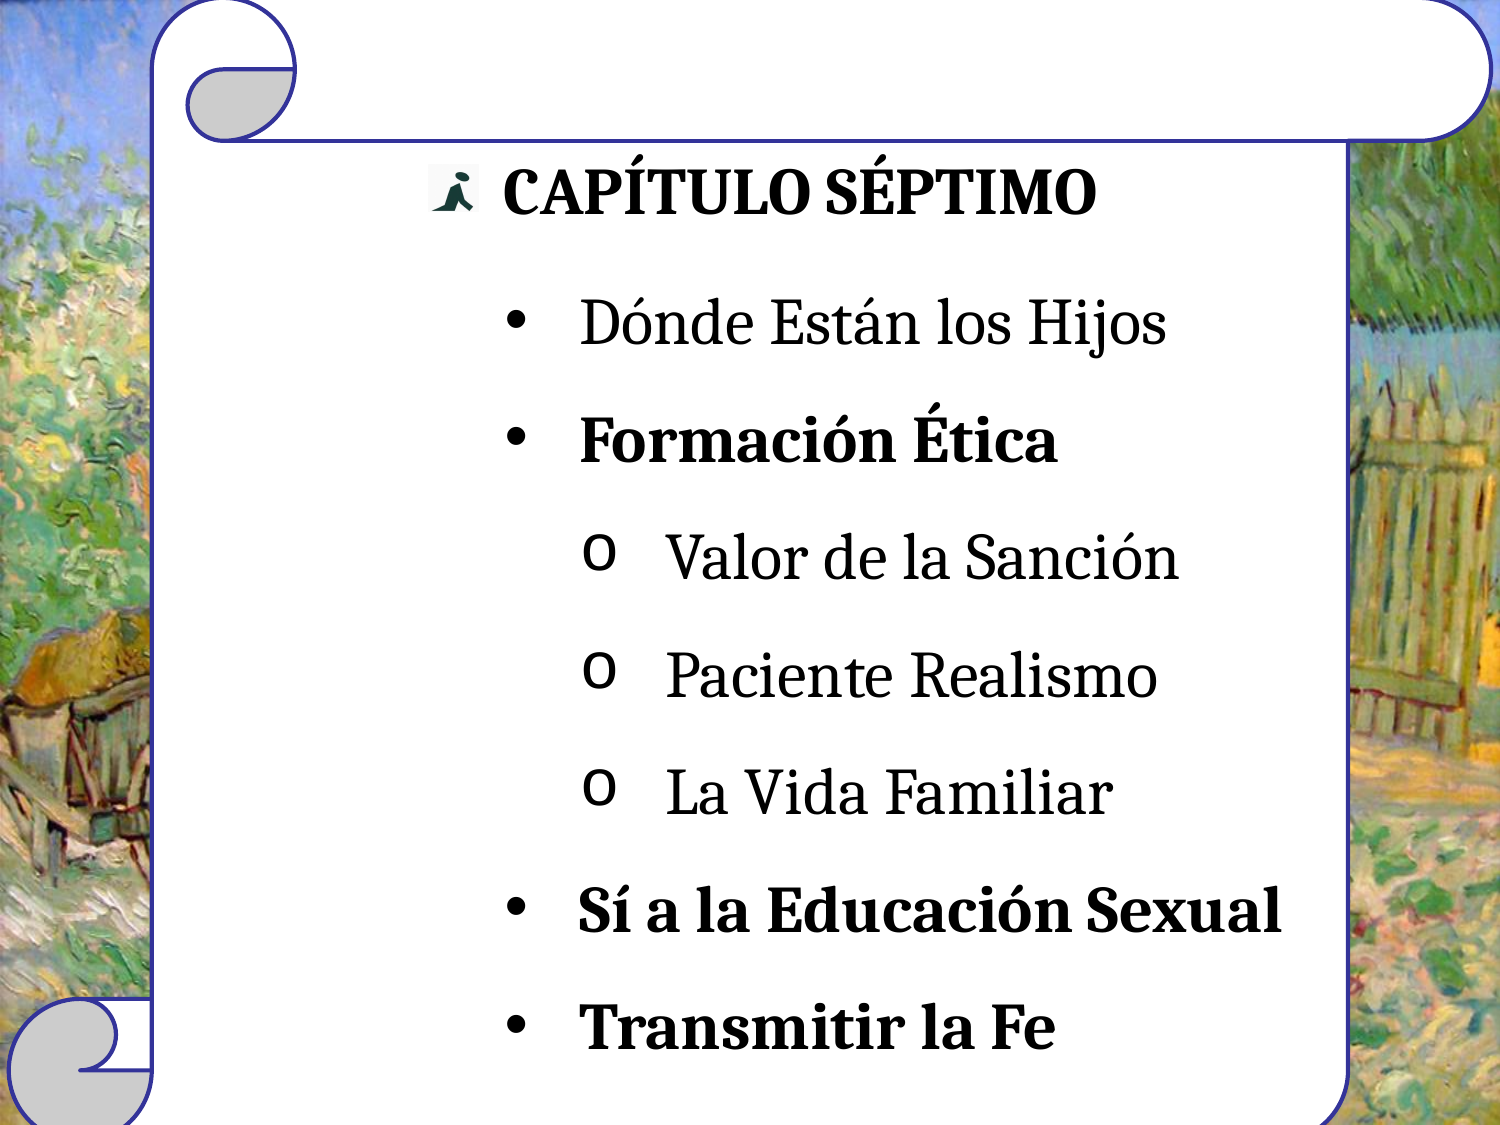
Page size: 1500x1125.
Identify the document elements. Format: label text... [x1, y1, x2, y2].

picture [0, 0, 195, 1125]
picture [1327, 0, 1500, 1125]
text_box Capítulo Séptimo Dónde Están los Hijos Formación Ética Valor de la Sanción Paciente Realismo La Vida Familiar Sí a la Educación Sexual Transmitir la Fe [6, 0, 1494, 1125]
picture [428, 164, 479, 212]
